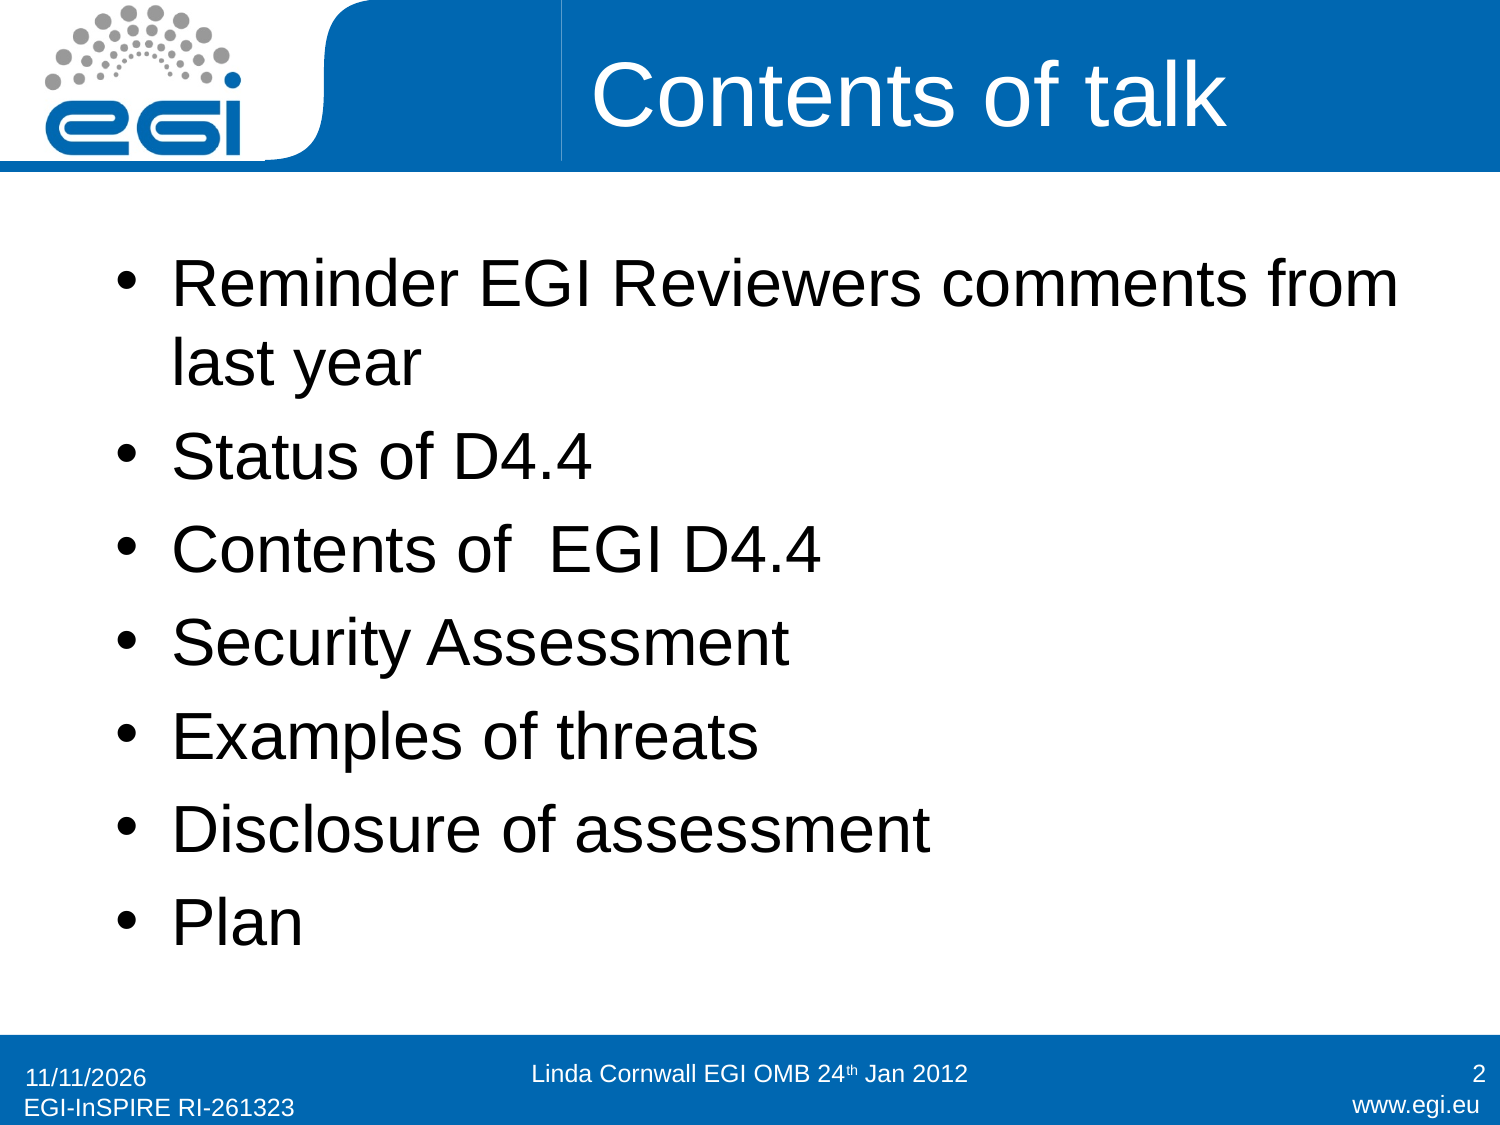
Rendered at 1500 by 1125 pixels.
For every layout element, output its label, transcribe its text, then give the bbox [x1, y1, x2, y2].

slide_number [10, 1046, 361, 1106]
list Reminder EGI Reviewers comments from last year Status of D4.4 Contents of EGI D4.4 Security Assessment Examples of threats Disclosure of assessment Plan [100, 231, 1426, 975]
title Contents of talk [348, 18, 1471, 162]
slide_number 2 [1151, 1042, 1500, 1103]
picture [0, 0, 265, 161]
footer Linda Cornwall EGI OMB 24th Jan 2012 [512, 1042, 988, 1103]
